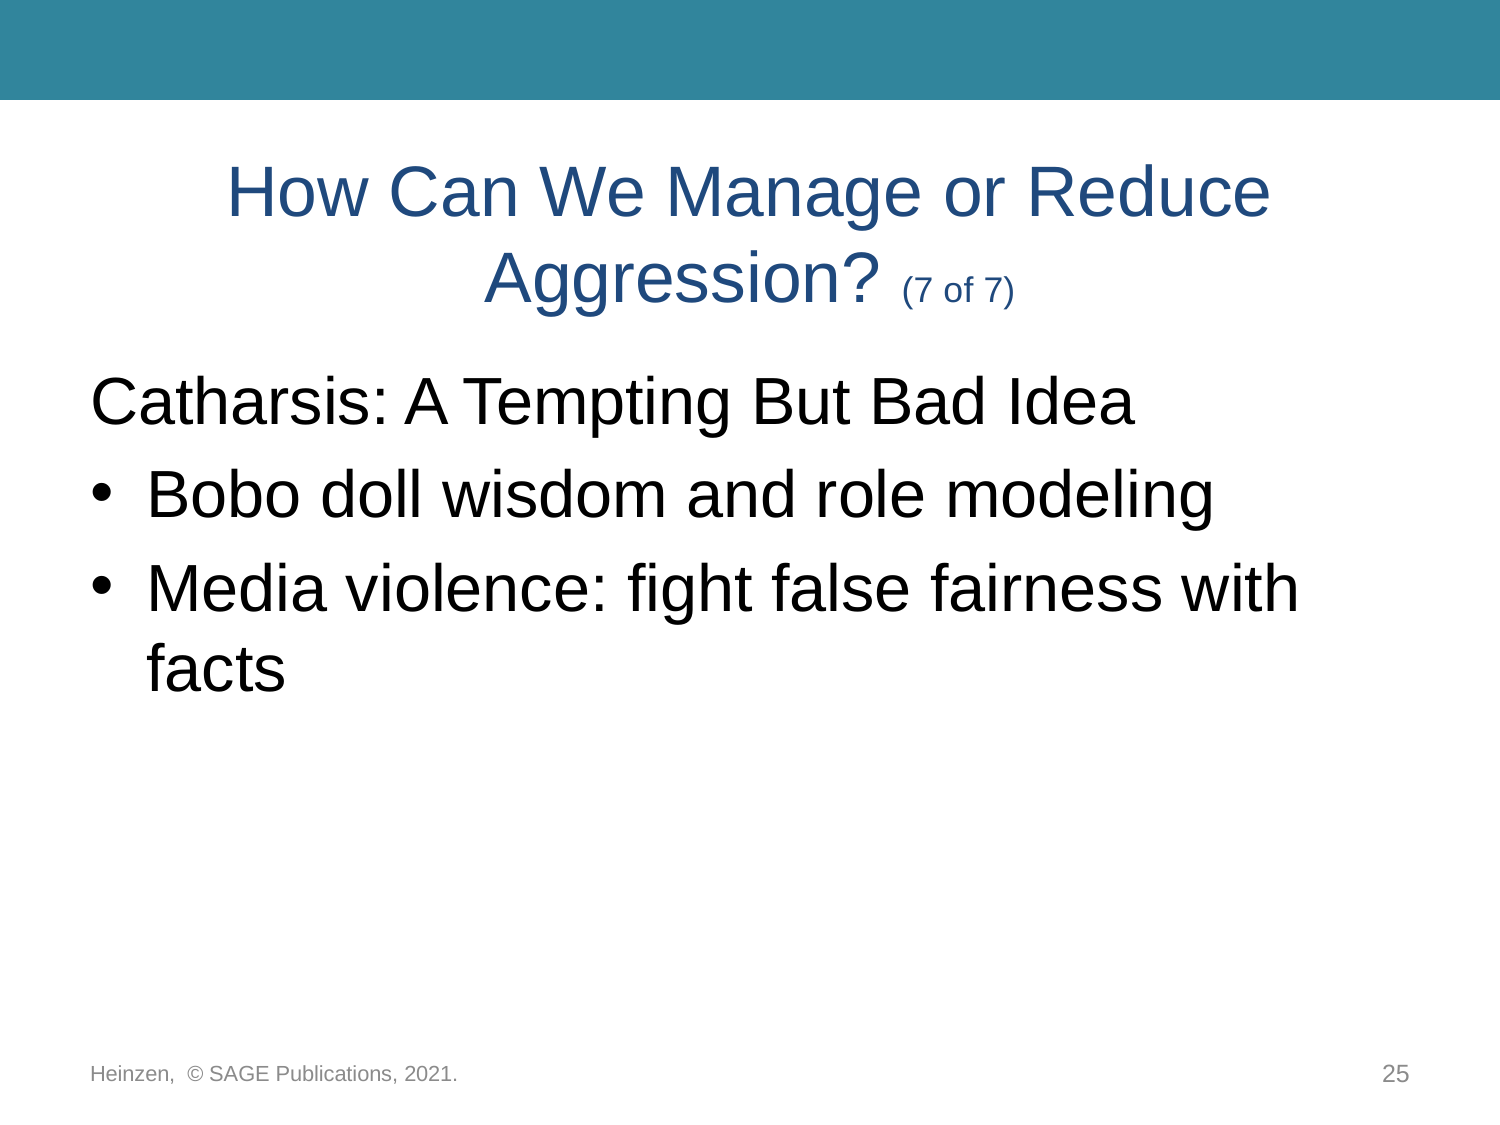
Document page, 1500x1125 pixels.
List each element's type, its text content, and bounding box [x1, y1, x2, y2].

footer Heinzen, © SAGE Publications, 2021. [75, 1042, 1313, 1103]
slide_number 25 [1350, 1042, 1425, 1103]
list Catharsis: A Tempting But Bad Idea Bobo doll wisdom and role modeling Media violence: fight false fairness with facts [75, 350, 1425, 1005]
title How Can We Manage or Reduce Aggression? (7 of 7) [75, 137, 1425, 325]
